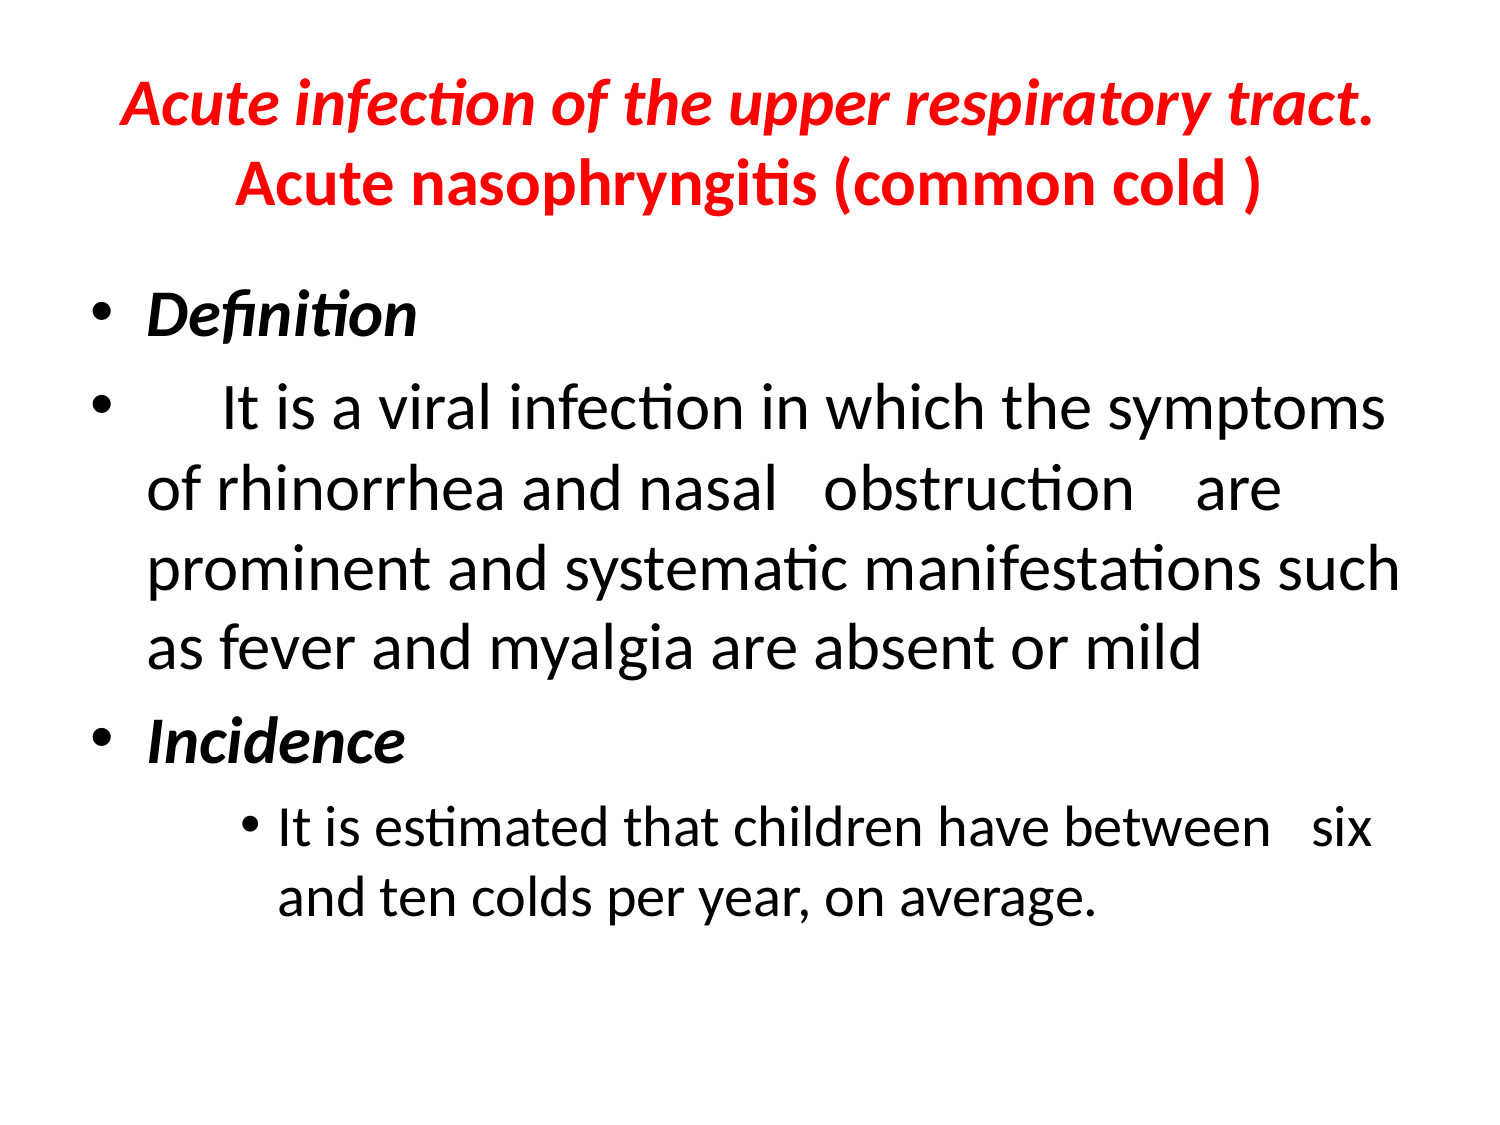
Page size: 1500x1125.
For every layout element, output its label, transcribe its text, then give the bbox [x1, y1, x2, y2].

title Acute infection of the upper respiratory tract. Acute nasophryngitis (common cold ) [75, 45, 1425, 233]
list Definition It is a viral infection in which the symptoms of rhinorrhea and nasal obstruction are prominent and systematic manifestations such as fever and myalgia are absent or mild Incidence It is estimated that children have between six and ten colds per year, on average. [75, 262, 1425, 1005]
